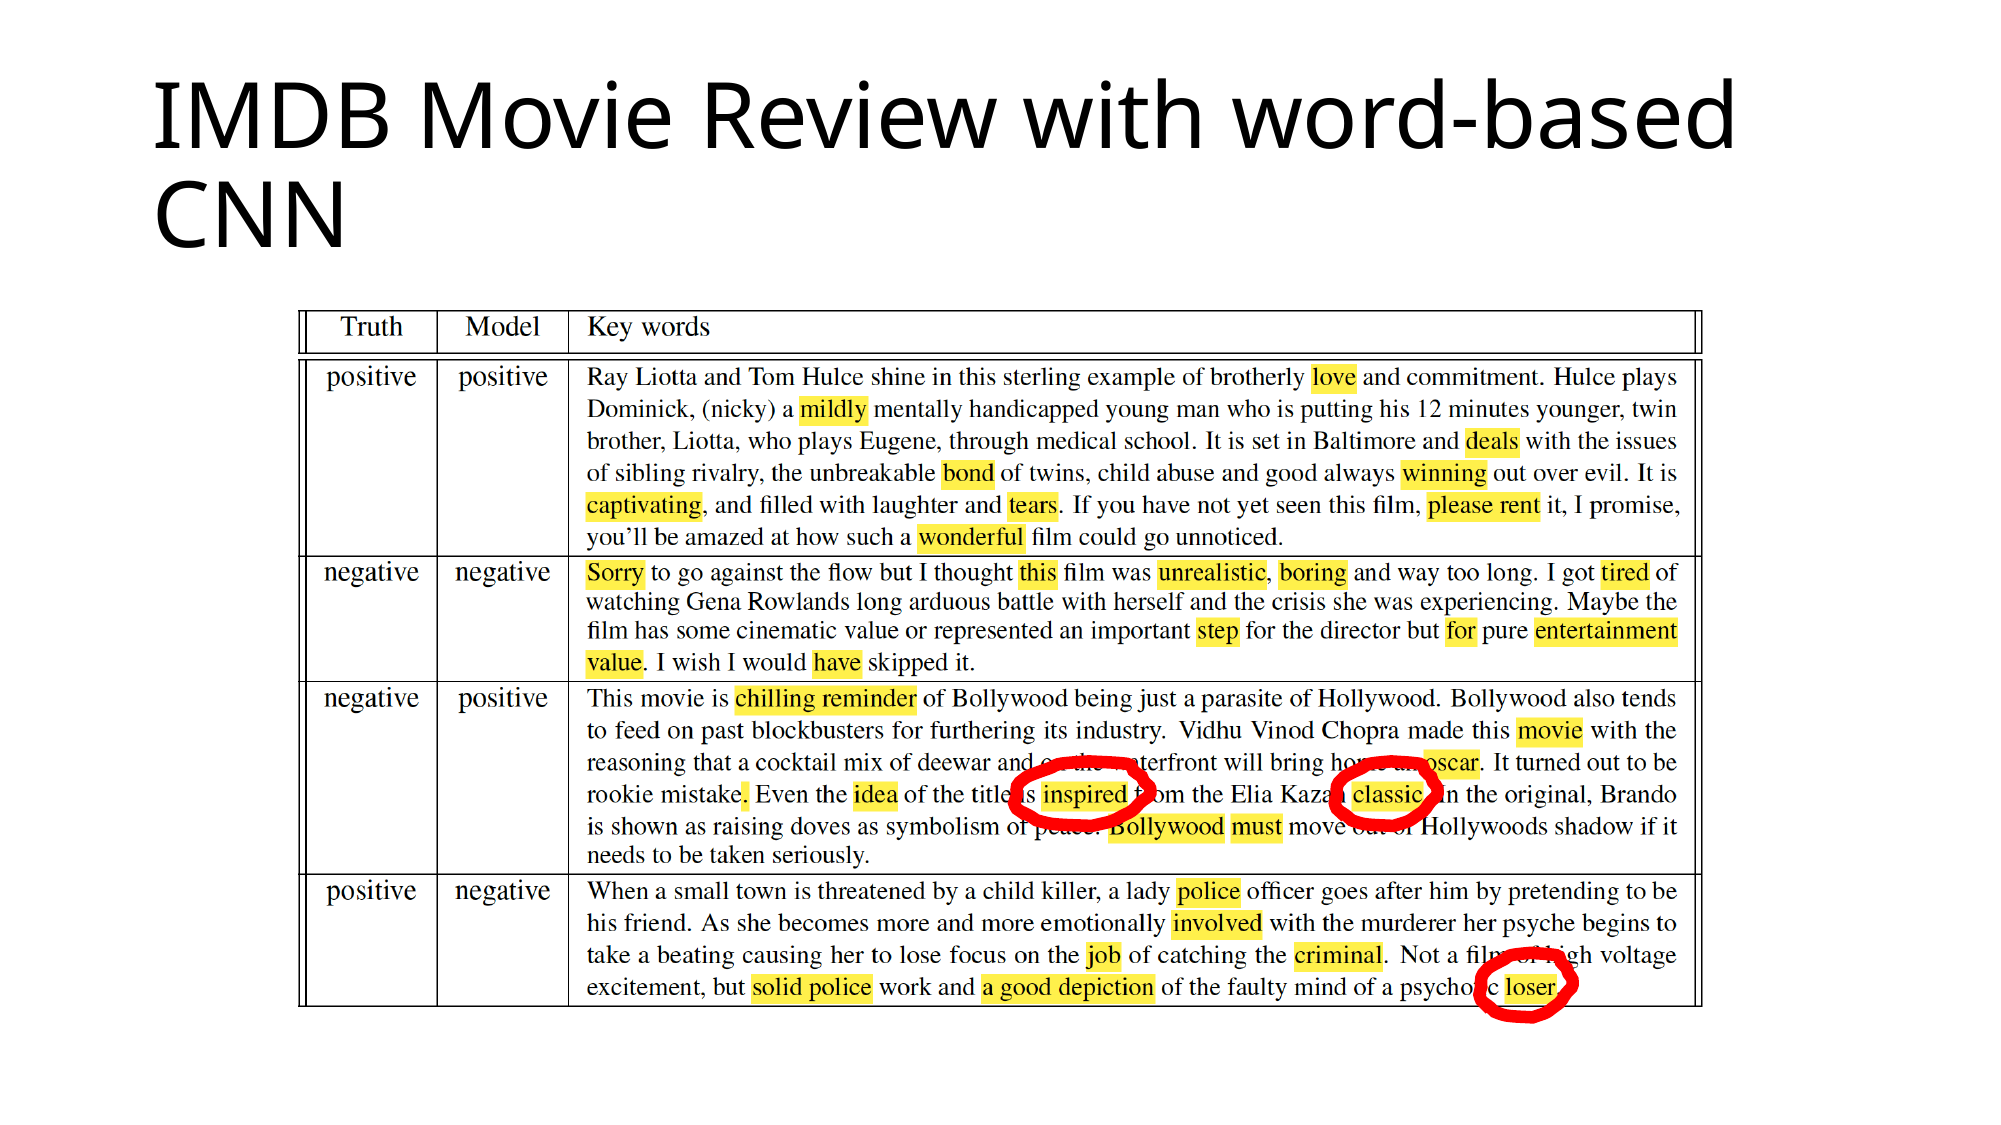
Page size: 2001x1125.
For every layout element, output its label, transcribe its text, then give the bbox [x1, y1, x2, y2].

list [290, 299, 1710, 1014]
text_box [1497, 1014, 1546, 1019]
title IMDB Movie Review with word-based CNN [137, 59, 1863, 278]
